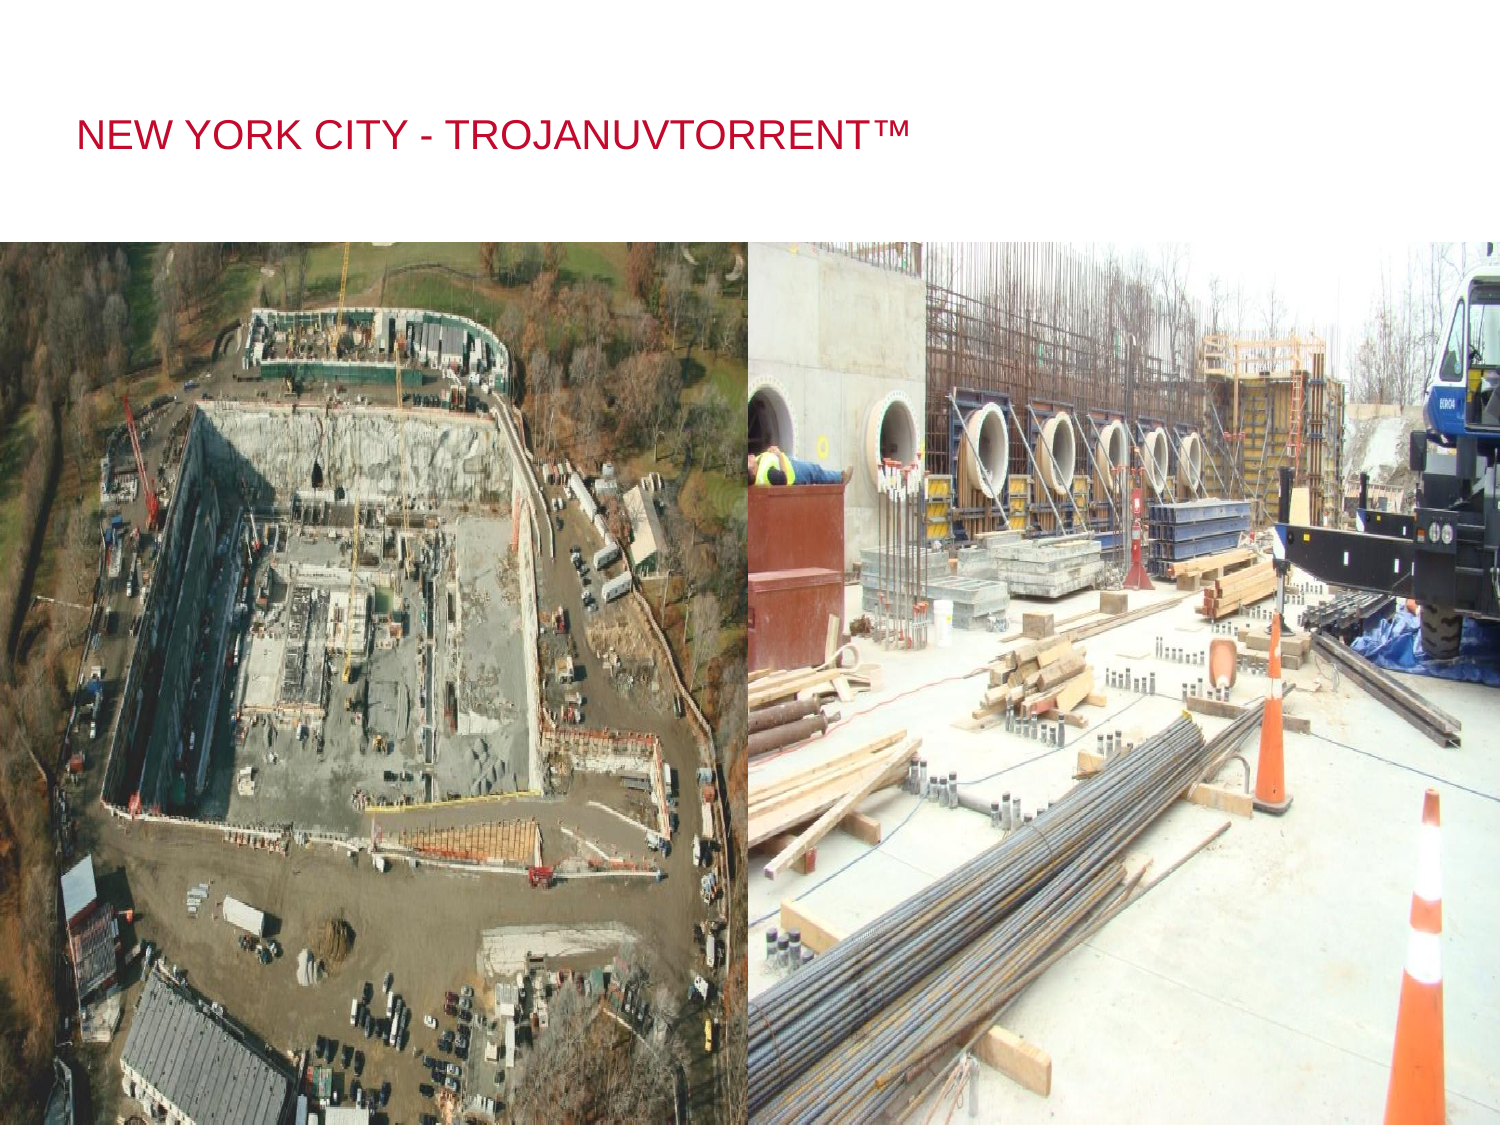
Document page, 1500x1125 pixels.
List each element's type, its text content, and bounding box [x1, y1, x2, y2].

picture [0, 242, 1500, 1125]
title New York City - TROJANUVTORRENT™ [60, 100, 1250, 188]
